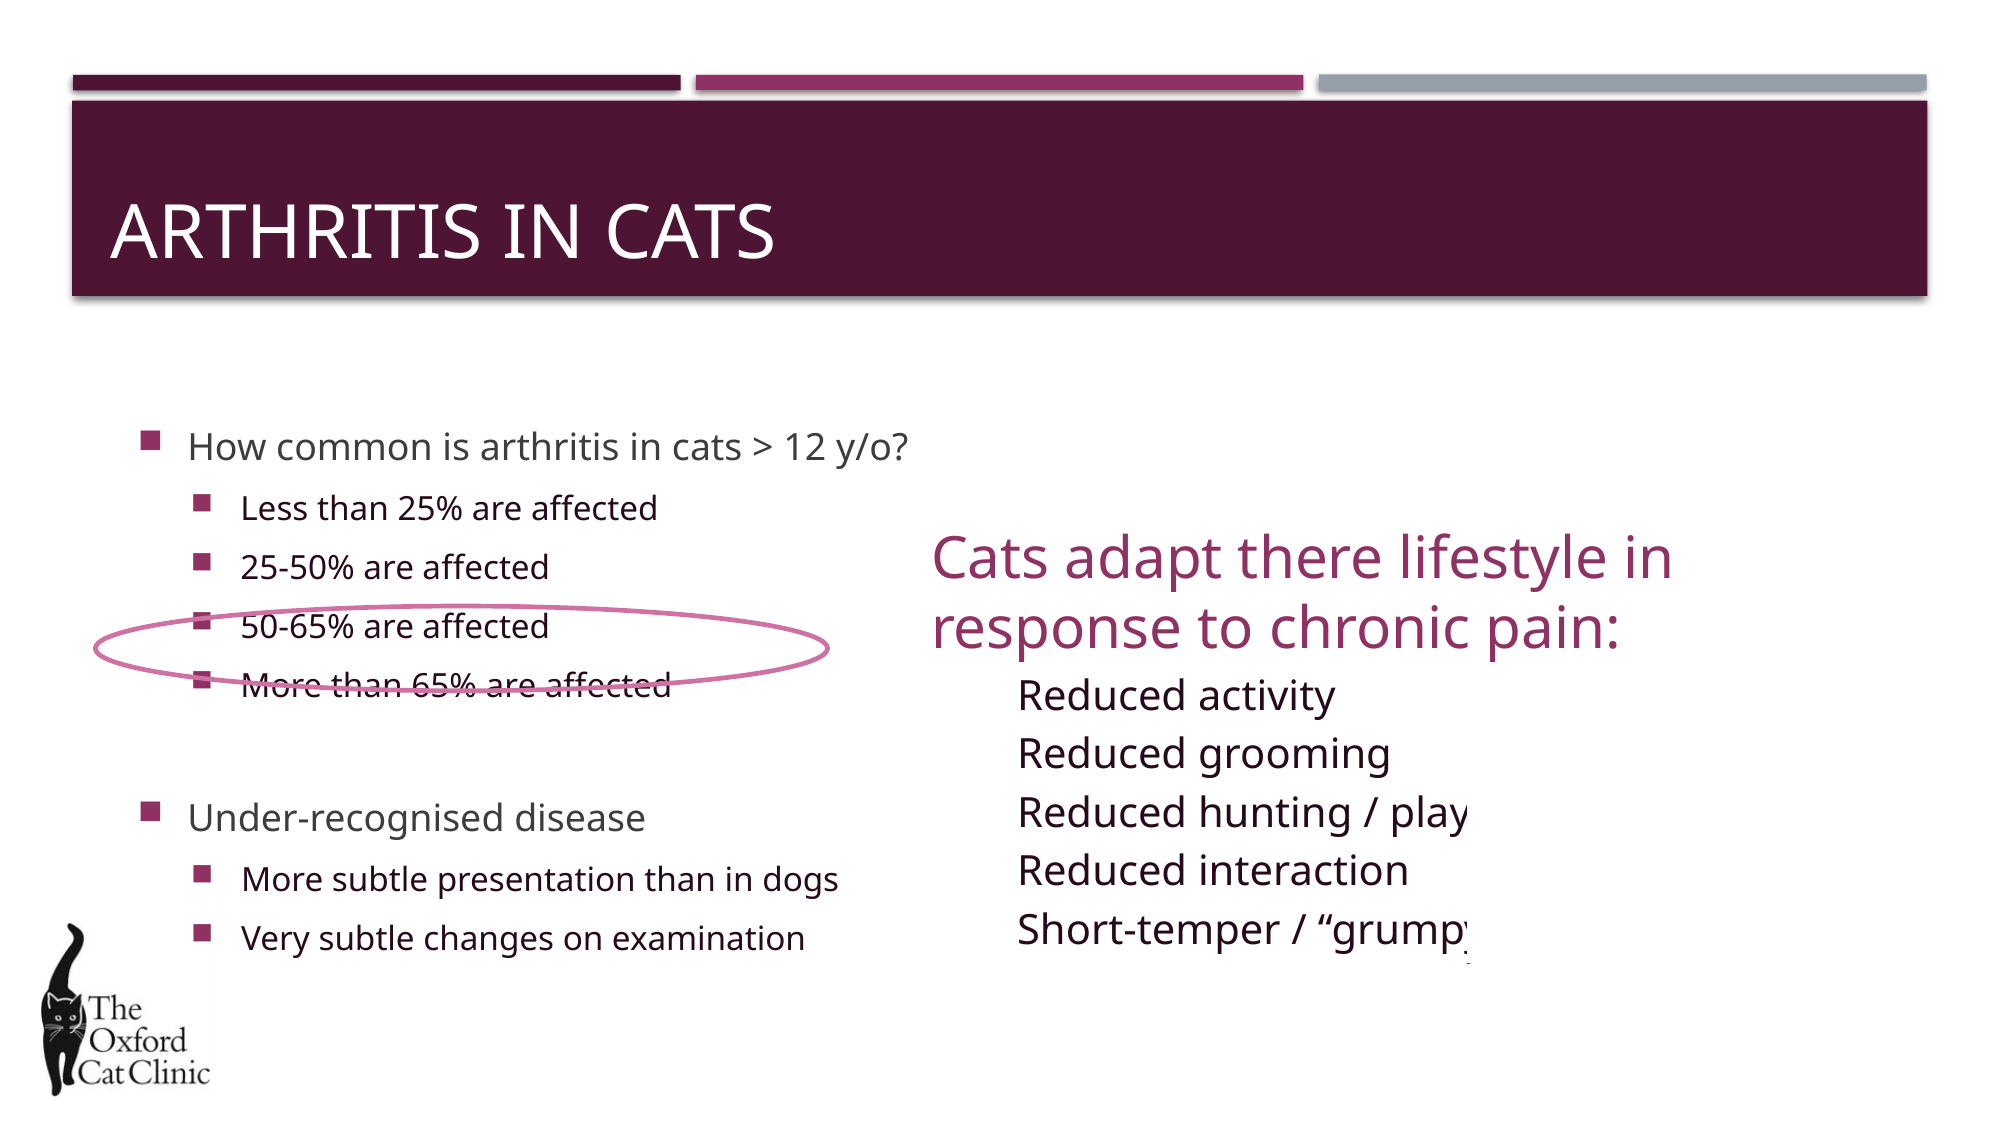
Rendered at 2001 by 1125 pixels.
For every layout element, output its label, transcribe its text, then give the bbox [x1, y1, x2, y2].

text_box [915, 512, 1886, 992]
picture [41, 923, 210, 1097]
text_box [95, 606, 828, 691]
list How common is arthritis in cats > 12 y/o? Less than 25% are affected 25-50% are affected 50-65% are affected More than 65% are affected Under-recognised disease More subtle presentation than in dogs Very subtle changes on examination [122, 352, 1398, 1028]
title Arthritis in Cats [95, 115, 1905, 282]
